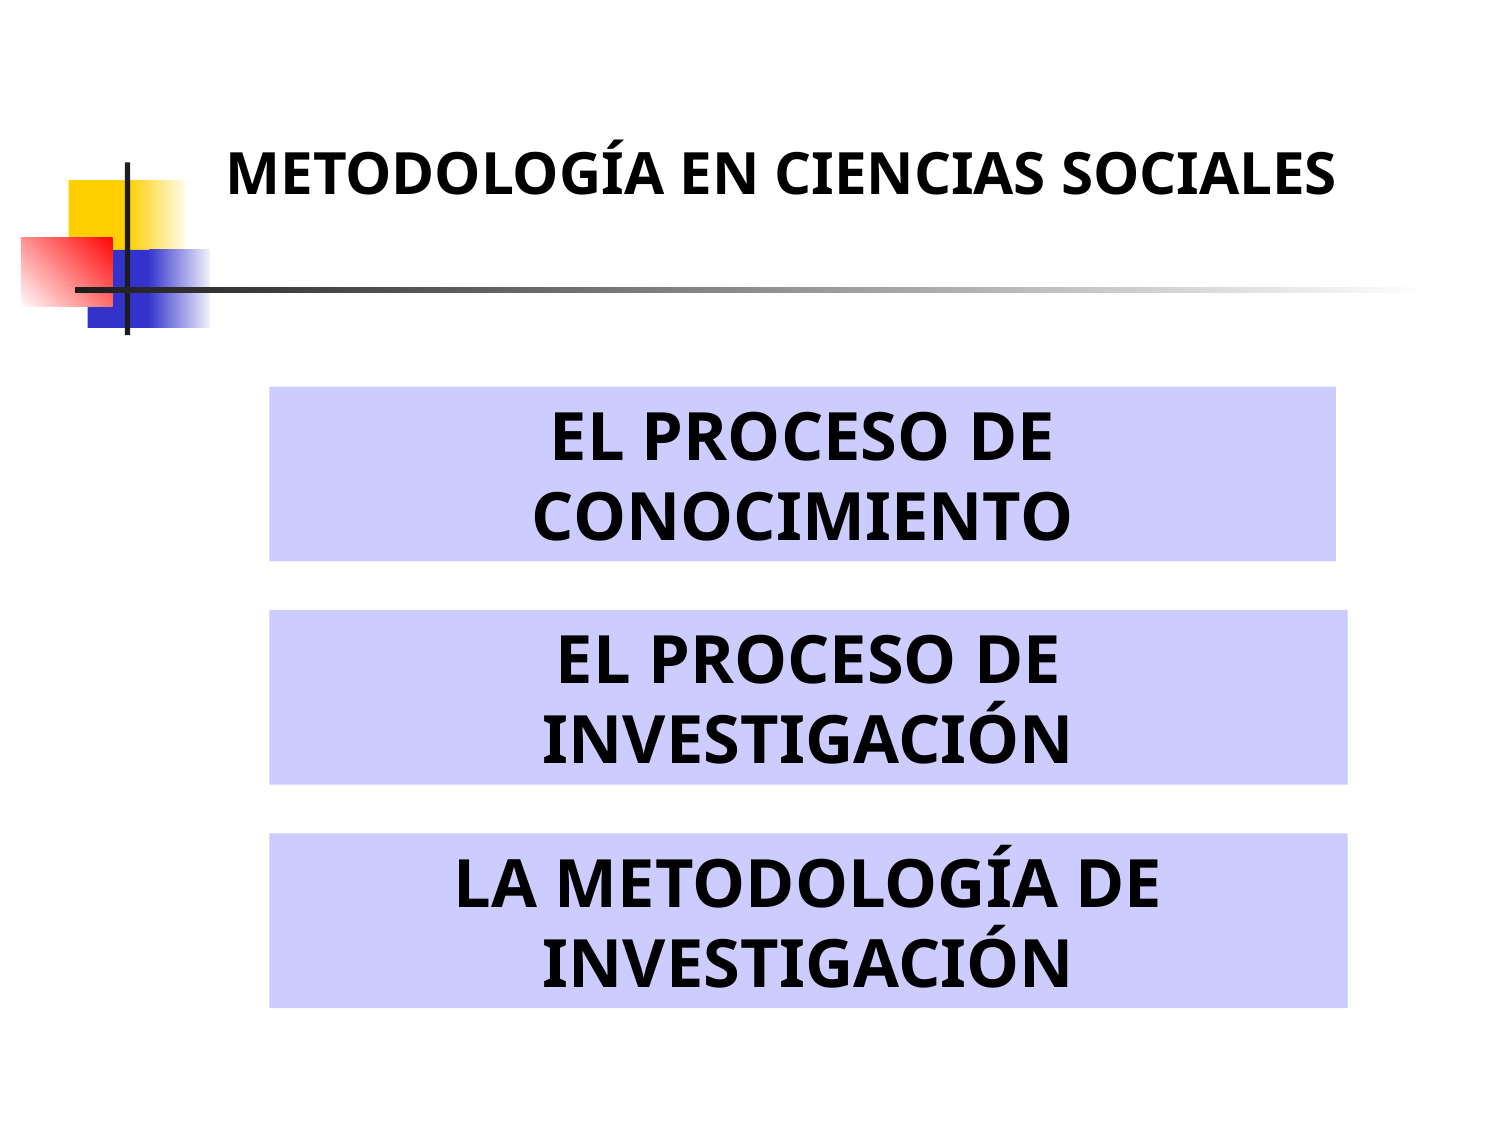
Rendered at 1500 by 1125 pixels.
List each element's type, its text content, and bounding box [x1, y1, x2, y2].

text_box METODOLOGÍA EN CIENCIAS SOCIALES [210, 128, 1465, 214]
text_box EL PROCESO DE INVESTIGACIÓN [269, 609, 1348, 785]
text_box EL PROCESO DE CONOCIMIENTO [269, 386, 1336, 562]
text_box LA METODOLOGÍA DE INVESTIGACIÓN [269, 833, 1348, 1009]
